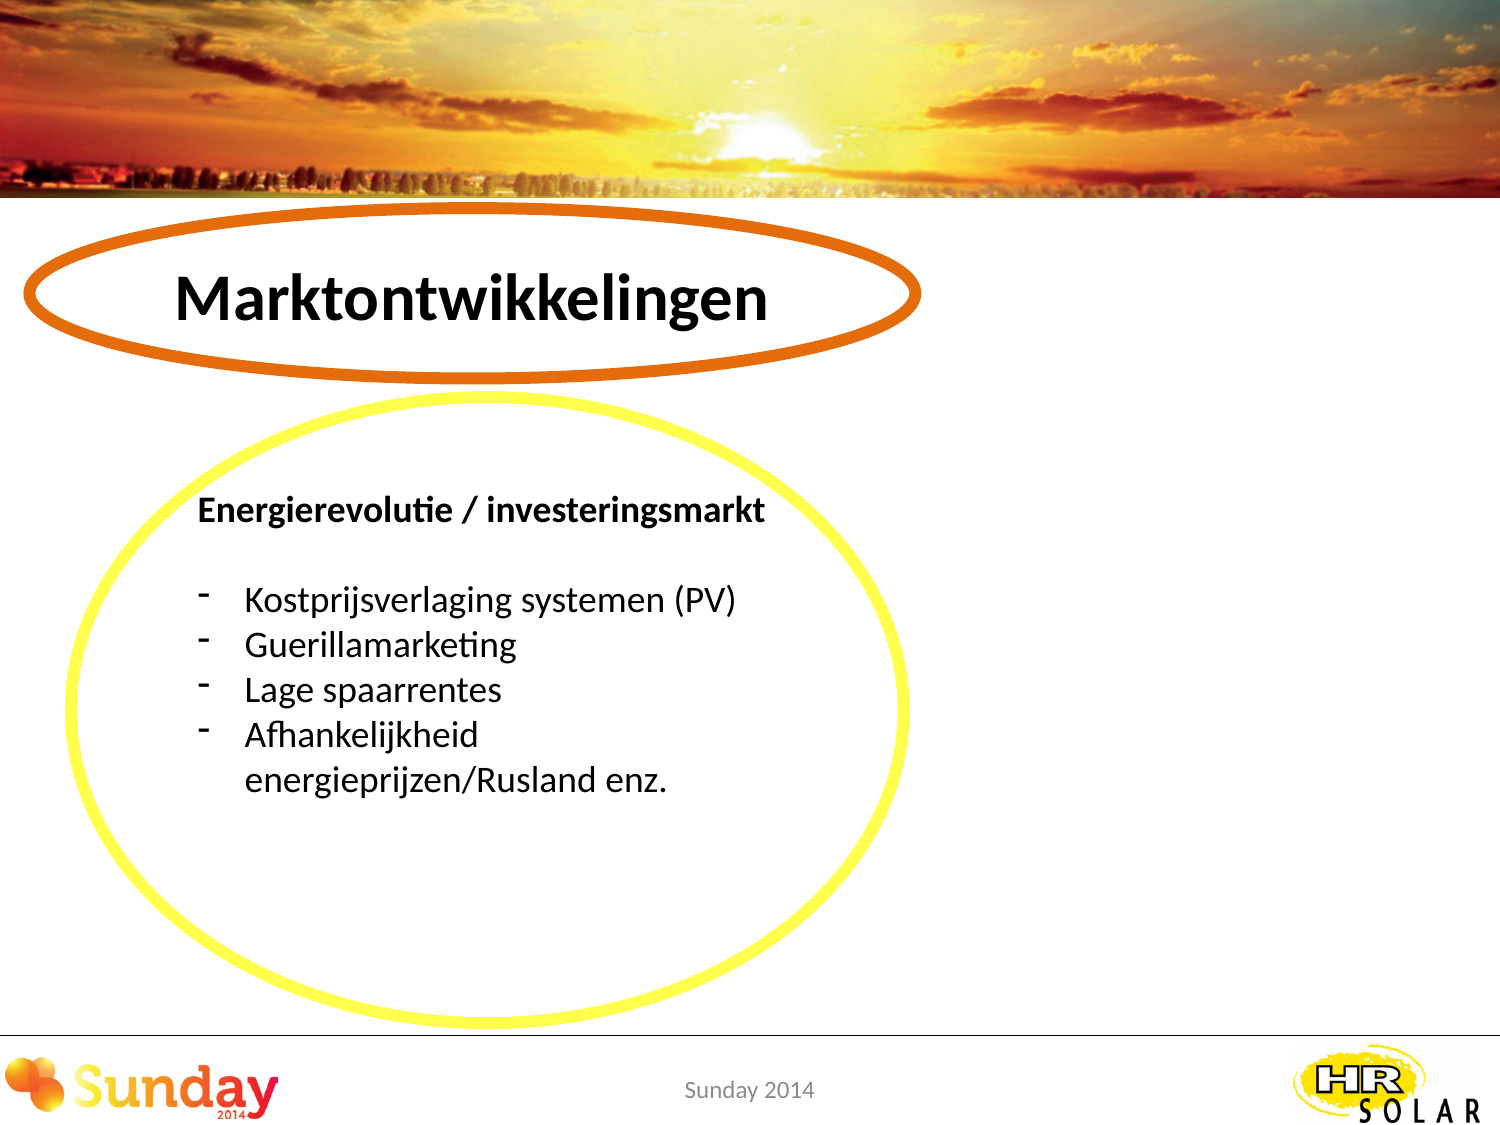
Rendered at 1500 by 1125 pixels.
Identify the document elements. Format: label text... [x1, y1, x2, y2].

footer Sunday 2014 [0, 1035, 1500, 1125]
picture [5, 1057, 278, 1119]
picture [1293, 1043, 1481, 1124]
picture [0, 0, 1500, 198]
text_box Marktontwikkelingen [27, 207, 918, 381]
text_box [68, 493, 906, 1026]
text_box Energierevolutie / investeringsmarkt Kostprijsverlaging systemen (PV) Guerillamarketing Lage spaarrentes Afhankelijkheid energieprijzen/Rusland enz. [183, 432, 798, 808]
text_box [290, 394, 684, 432]
